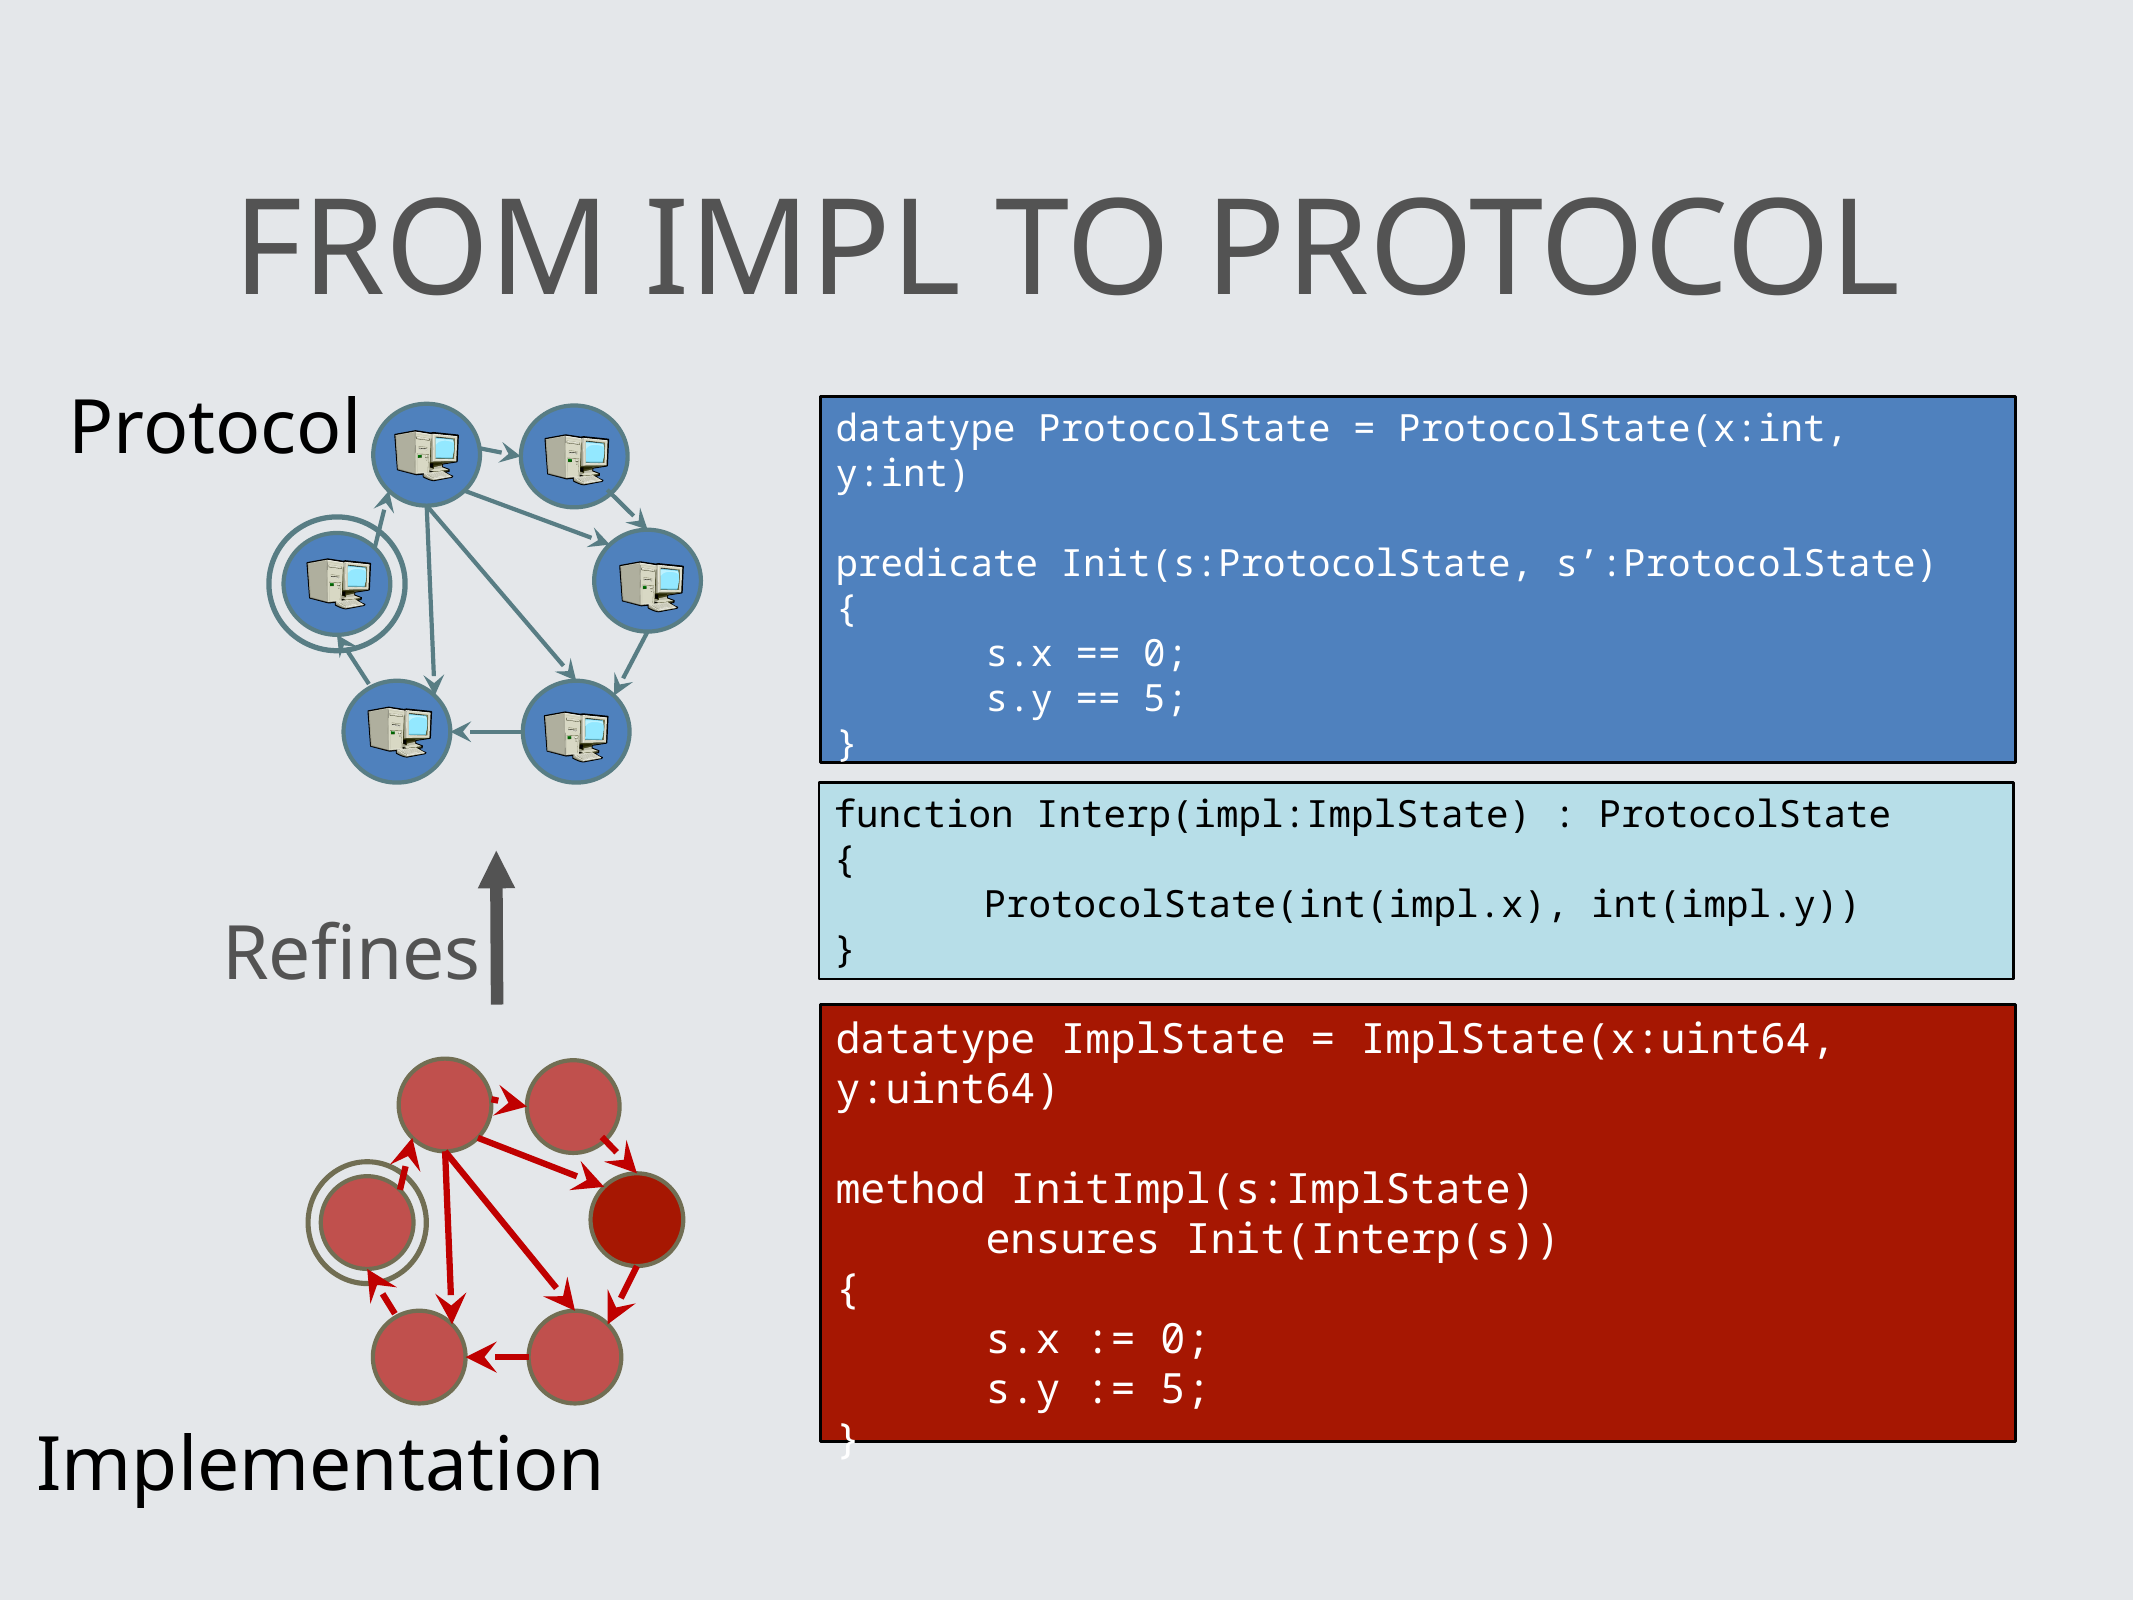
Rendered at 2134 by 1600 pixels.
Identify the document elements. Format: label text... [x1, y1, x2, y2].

text_box datatype ImplState = ImplState(x:uint64, y:uint64) method InitImpl(s:ImplState) ensures Init(Interp(s)) { s.x := 0; s.y := 5; } [820, 1004, 2016, 1442]
title From impl to Protocol [57, 41, 2076, 443]
text_box function Interp(impl:ImplState) : ProtocolState { ProtocolState(int(impl.x), int(impl.y)) } [818, 782, 2014, 980]
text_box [61, 1058, 684, 1515]
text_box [224, 850, 498, 1005]
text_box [73, 370, 702, 783]
text_box datatype ProtocolState = ProtocolState(x:int, y:int) predicate Init(s:ProtocolState, s’:ProtocolState) { s.x == 0; s.y == 5; } [820, 396, 2016, 763]
